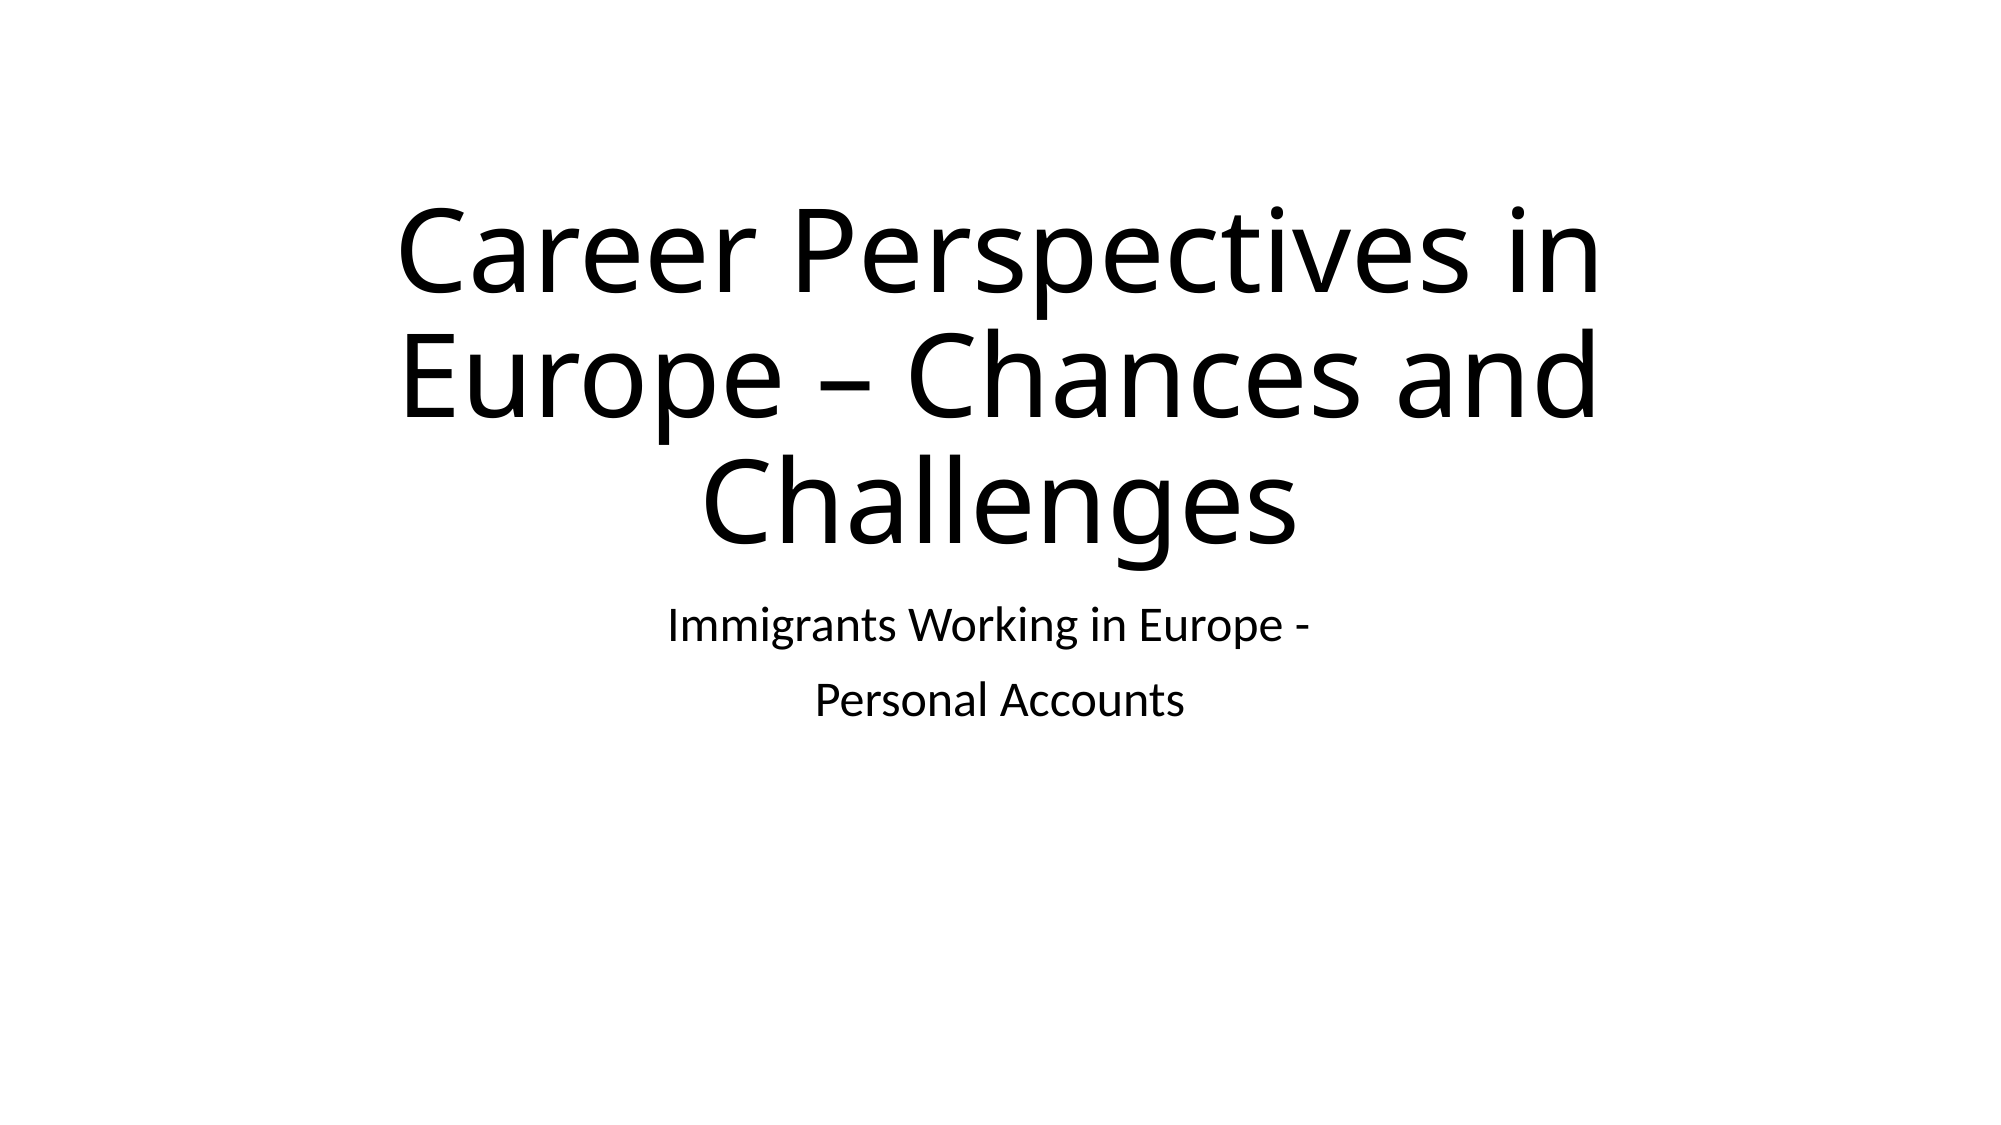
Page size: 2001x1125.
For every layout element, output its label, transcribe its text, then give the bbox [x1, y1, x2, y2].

subtitle Immigrants Working in Europe - Personal Accounts [249, 590, 1750, 863]
title Career Perspectives in Europe – Chances and Challenges [249, 184, 1750, 576]
